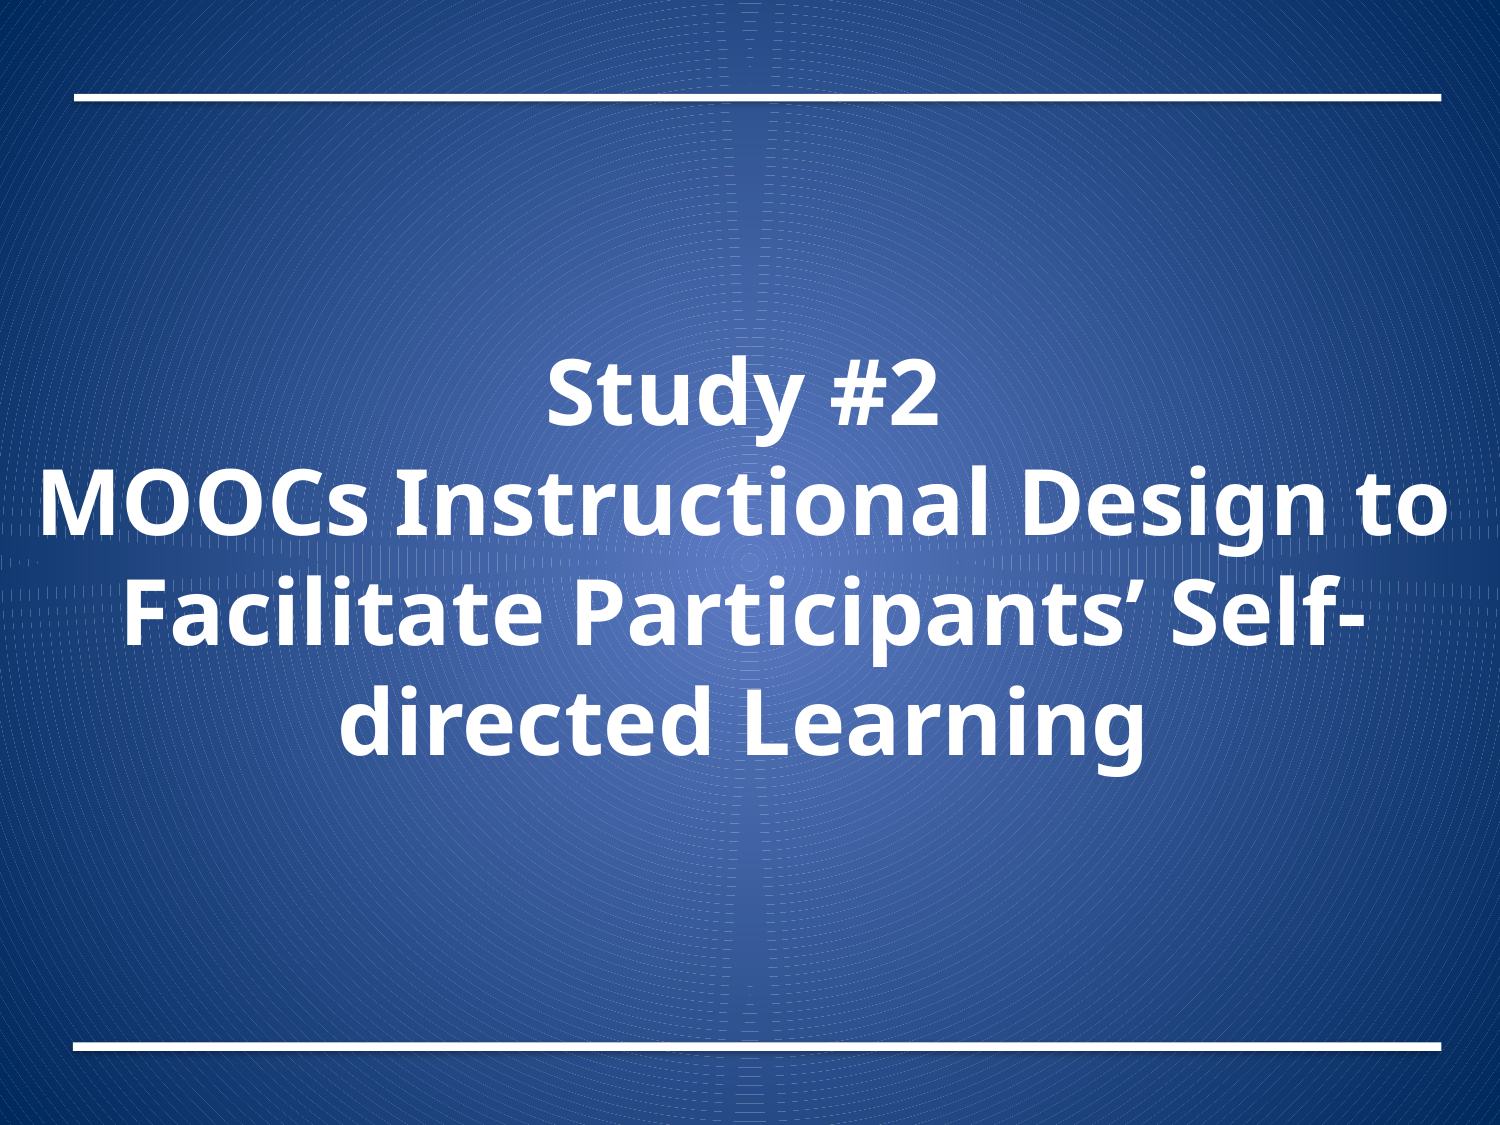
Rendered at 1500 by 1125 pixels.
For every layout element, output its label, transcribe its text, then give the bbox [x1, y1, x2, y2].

title Study #2 MOOCs Instructional Design to Facilitate Participants’ Self-directed Learning [0, 281, 1500, 827]
